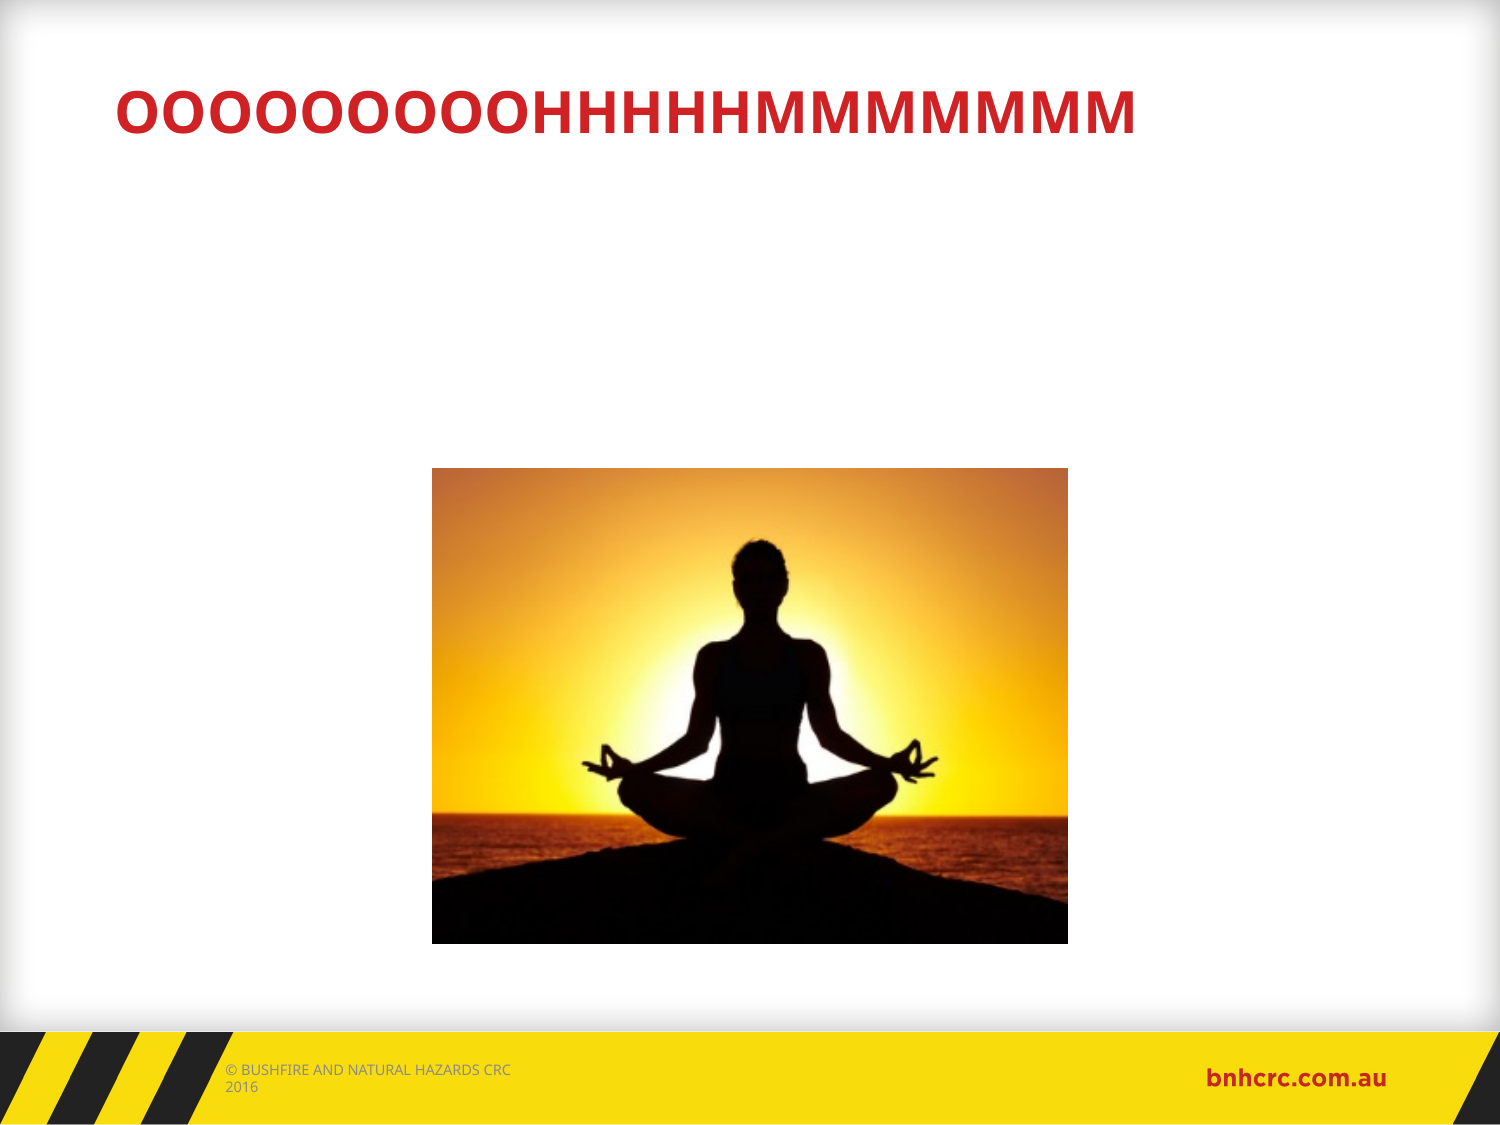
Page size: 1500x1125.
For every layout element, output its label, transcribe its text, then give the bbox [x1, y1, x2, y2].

picture [0, 0, 1500, 1125]
title Ooooooooohhhhhmmmmmmm [114, 75, 1332, 231]
